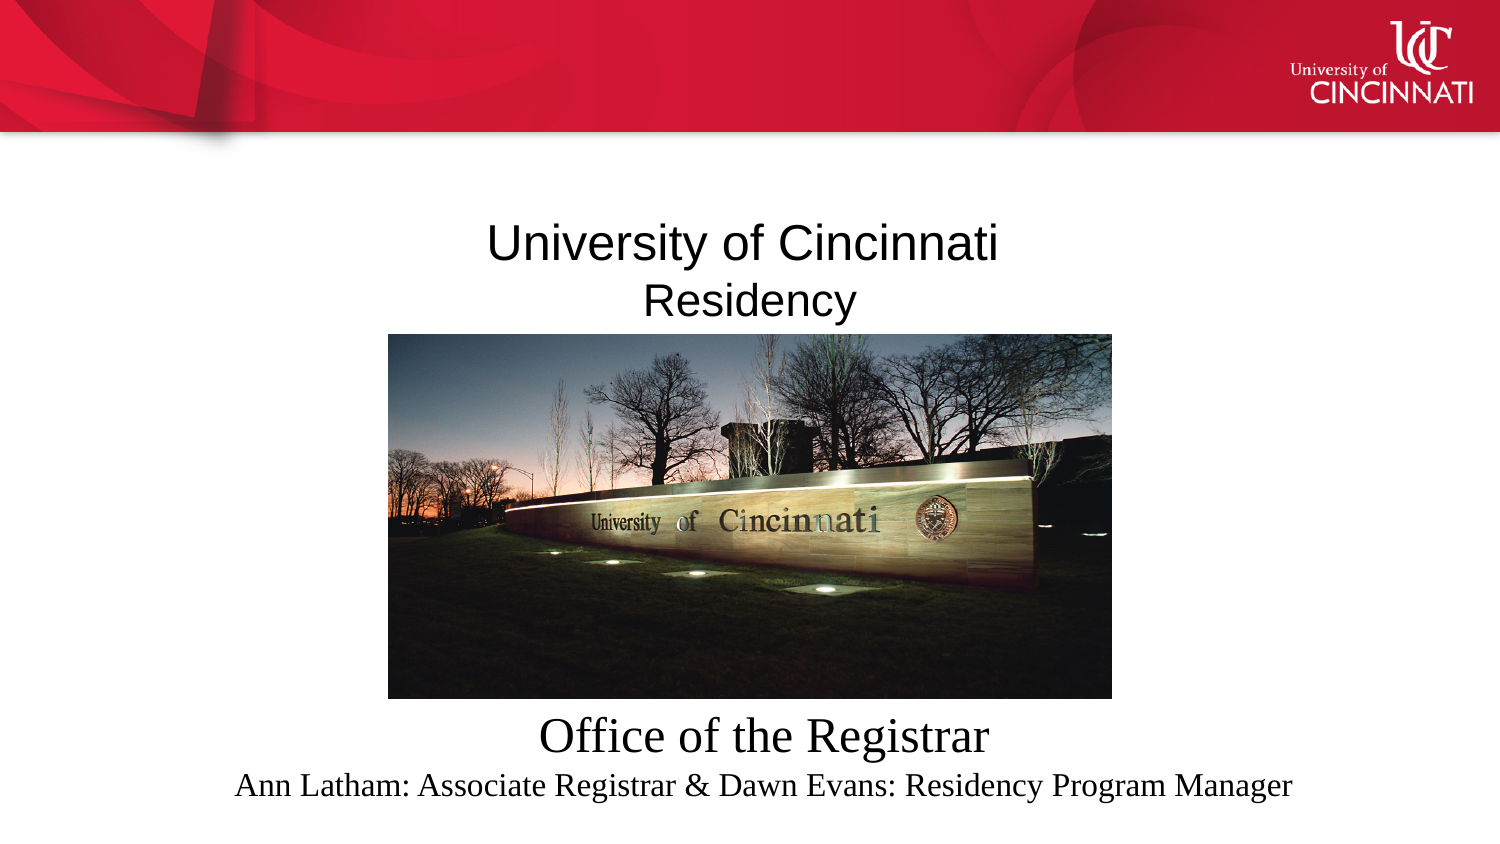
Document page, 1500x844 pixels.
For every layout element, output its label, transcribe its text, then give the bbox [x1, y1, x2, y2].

title University of Cincinnati Residency [112, 202, 1388, 384]
text_box Office of the Registrar Ann Latham: Associate Registrar & Dawn Evans: Residency Program Manager [197, 695, 1331, 811]
picture [0, 0, 1500, 844]
